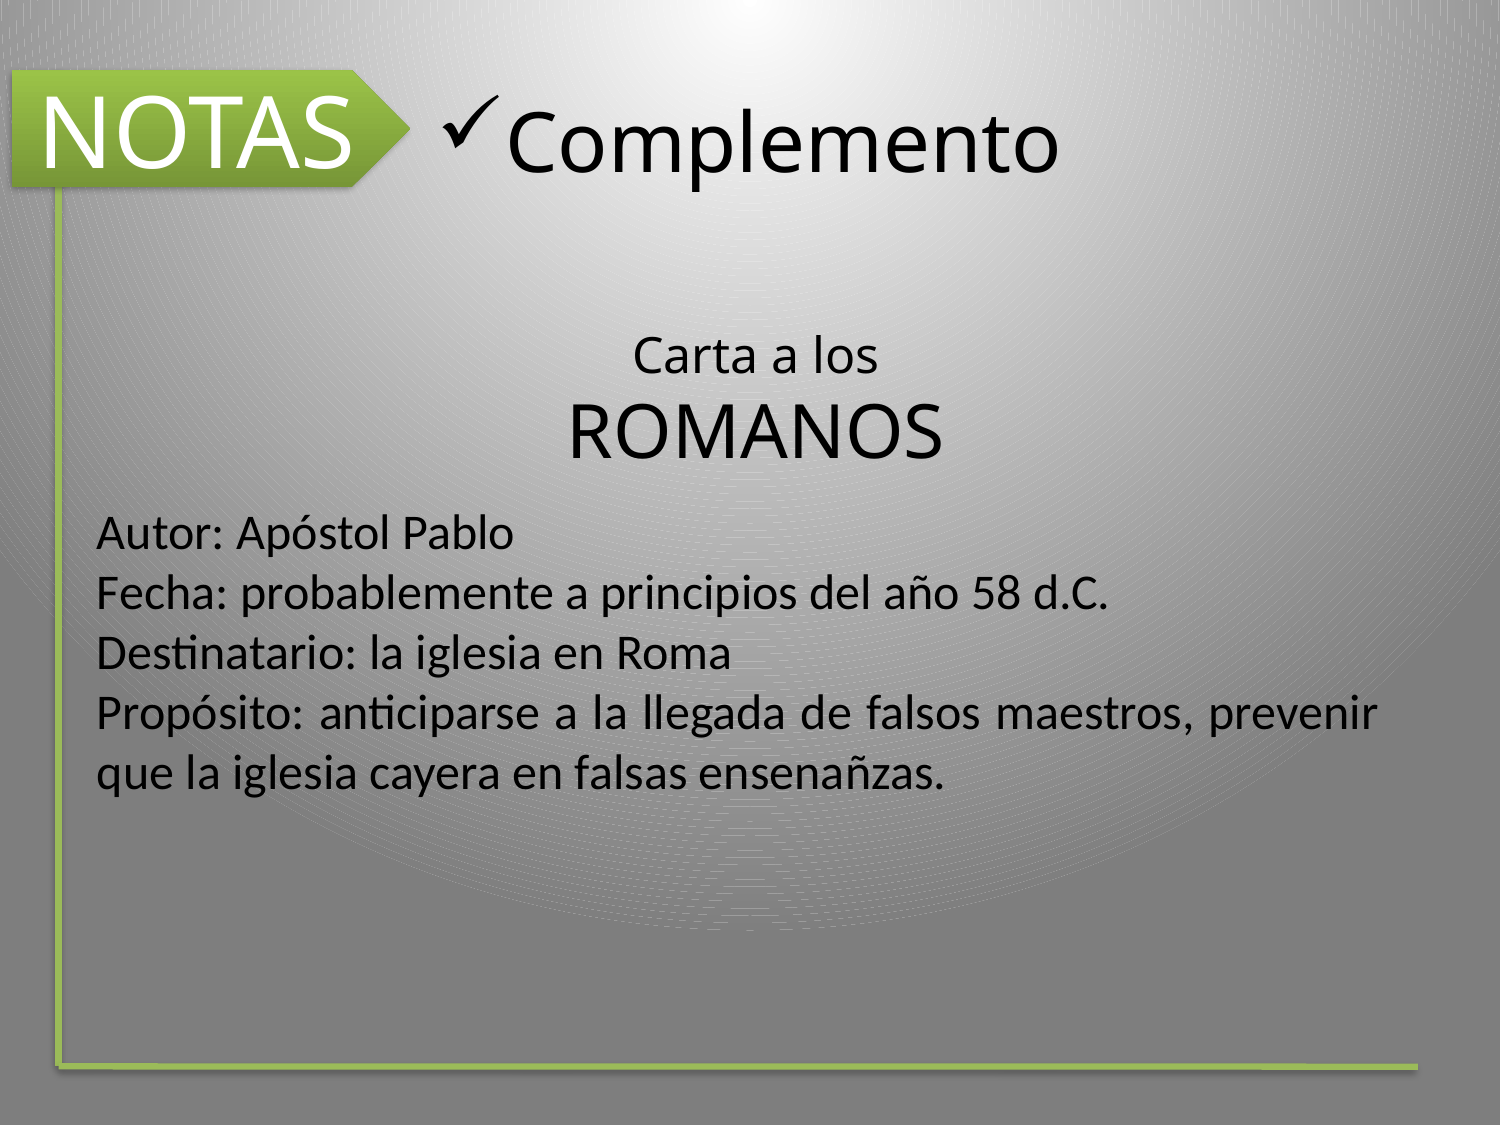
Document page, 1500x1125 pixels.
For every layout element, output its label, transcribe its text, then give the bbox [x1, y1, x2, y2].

text_box Complemento [421, 82, 1161, 197]
text_box NOTAS [11, 70, 411, 188]
text_box Autor: Apóstol Pablo Fecha: probablemente a principios del año 58 d.C. Destinatario: la iglesia en Roma Propósito: anticiparse a la llegada de falsos maestros, prevenir que la iglesia cayera en falsas ensenañzas. [82, 492, 1395, 807]
text_box Carta a los ROMANOS [433, 316, 1078, 482]
